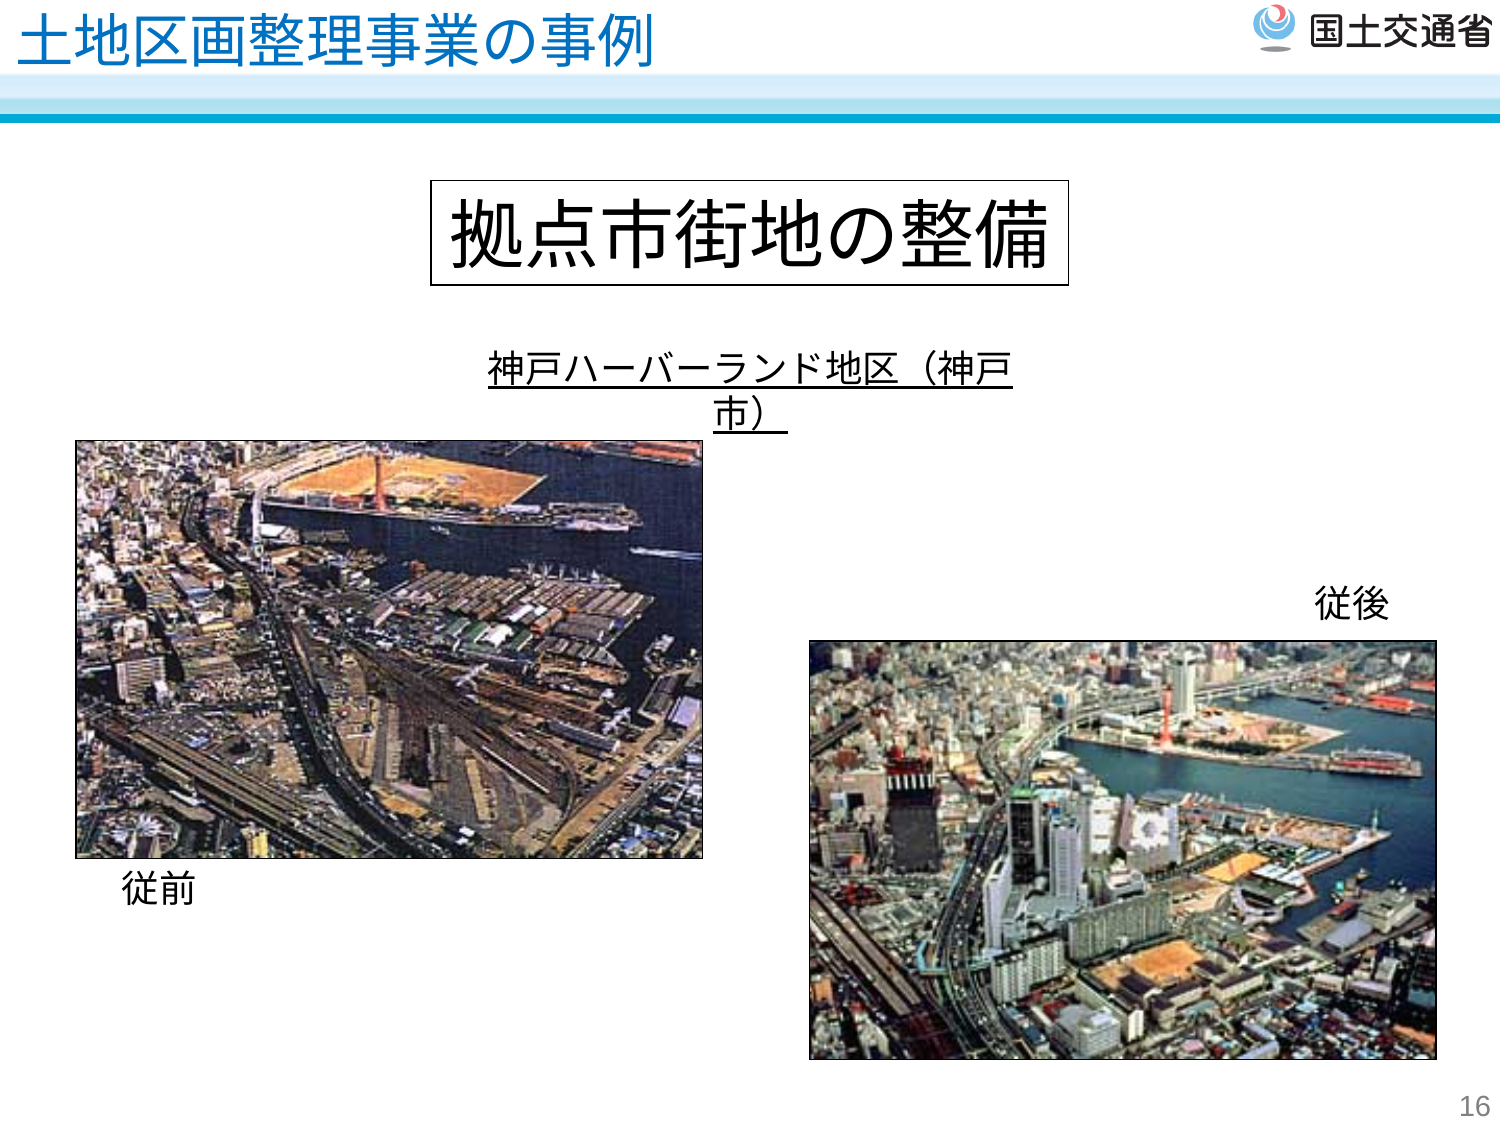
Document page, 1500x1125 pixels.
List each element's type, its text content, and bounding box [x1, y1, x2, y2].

slide_number 16 [1156, 1051, 1500, 1125]
title 土地区画整理事業の事例 [0, 0, 1270, 79]
picture [0, 55, 1500, 113]
picture [76, 440, 703, 858]
text_box 従後 [1281, 573, 1424, 633]
text_box 拠点市街地の整備 [430, 180, 1069, 286]
picture [809, 641, 1436, 1059]
text_box 従前 [88, 866, 231, 918]
text_box 神戸ハーバーランド地区（神戸市） [442, 337, 1058, 443]
